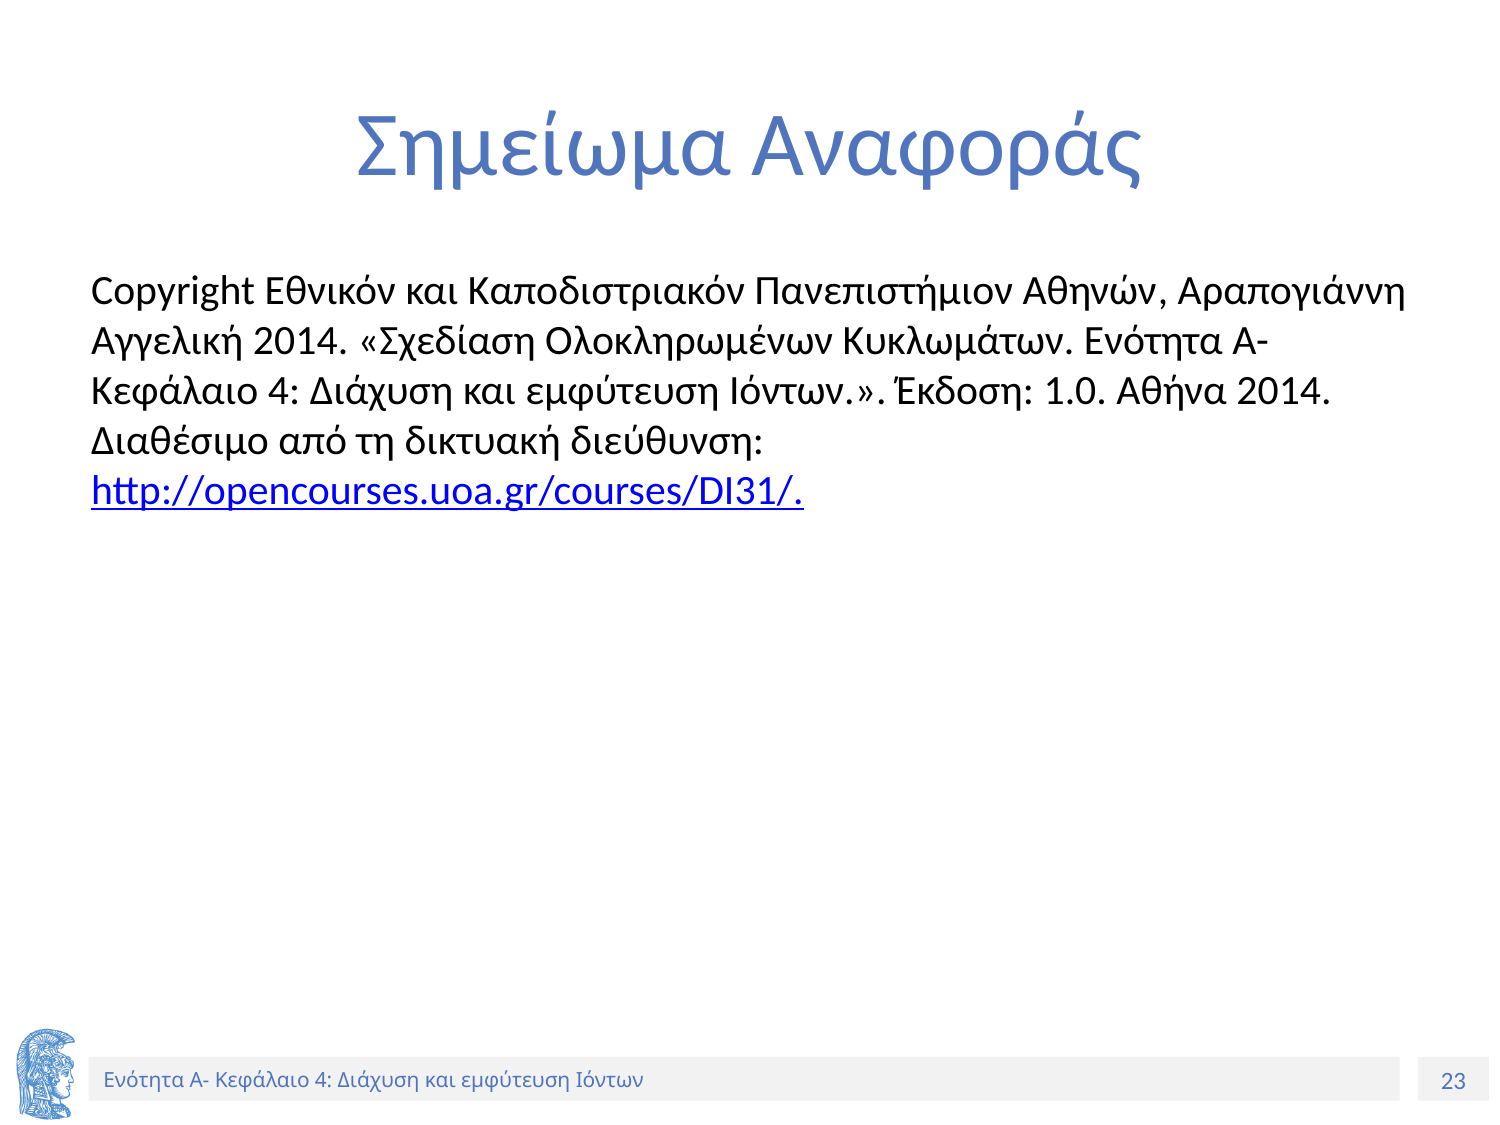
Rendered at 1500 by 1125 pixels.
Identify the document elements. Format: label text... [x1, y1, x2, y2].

list Copyright Εθνικόν και Καποδιστριακόν Πανεπιστήμιον Αθηνών, Αραπογιάννη Αγγελική 2014. «Σχεδίαση Ολοκληρωμένων Κυκλωμάτων. Ενότητα Α-Κεφάλαιο 4: Διάχυση και εμφύτευση Ιόντων.». Έκδοση: 1.0. Αθήνα 2014. Διαθέσιμο από τη δικτυακή διεύθυνση: http://opencourses.uoa.gr/courses/DI31/. [76, 255, 1427, 998]
picture [9, 1025, 81, 1120]
title Σημείωμα Αναφοράς [75, 45, 1425, 233]
